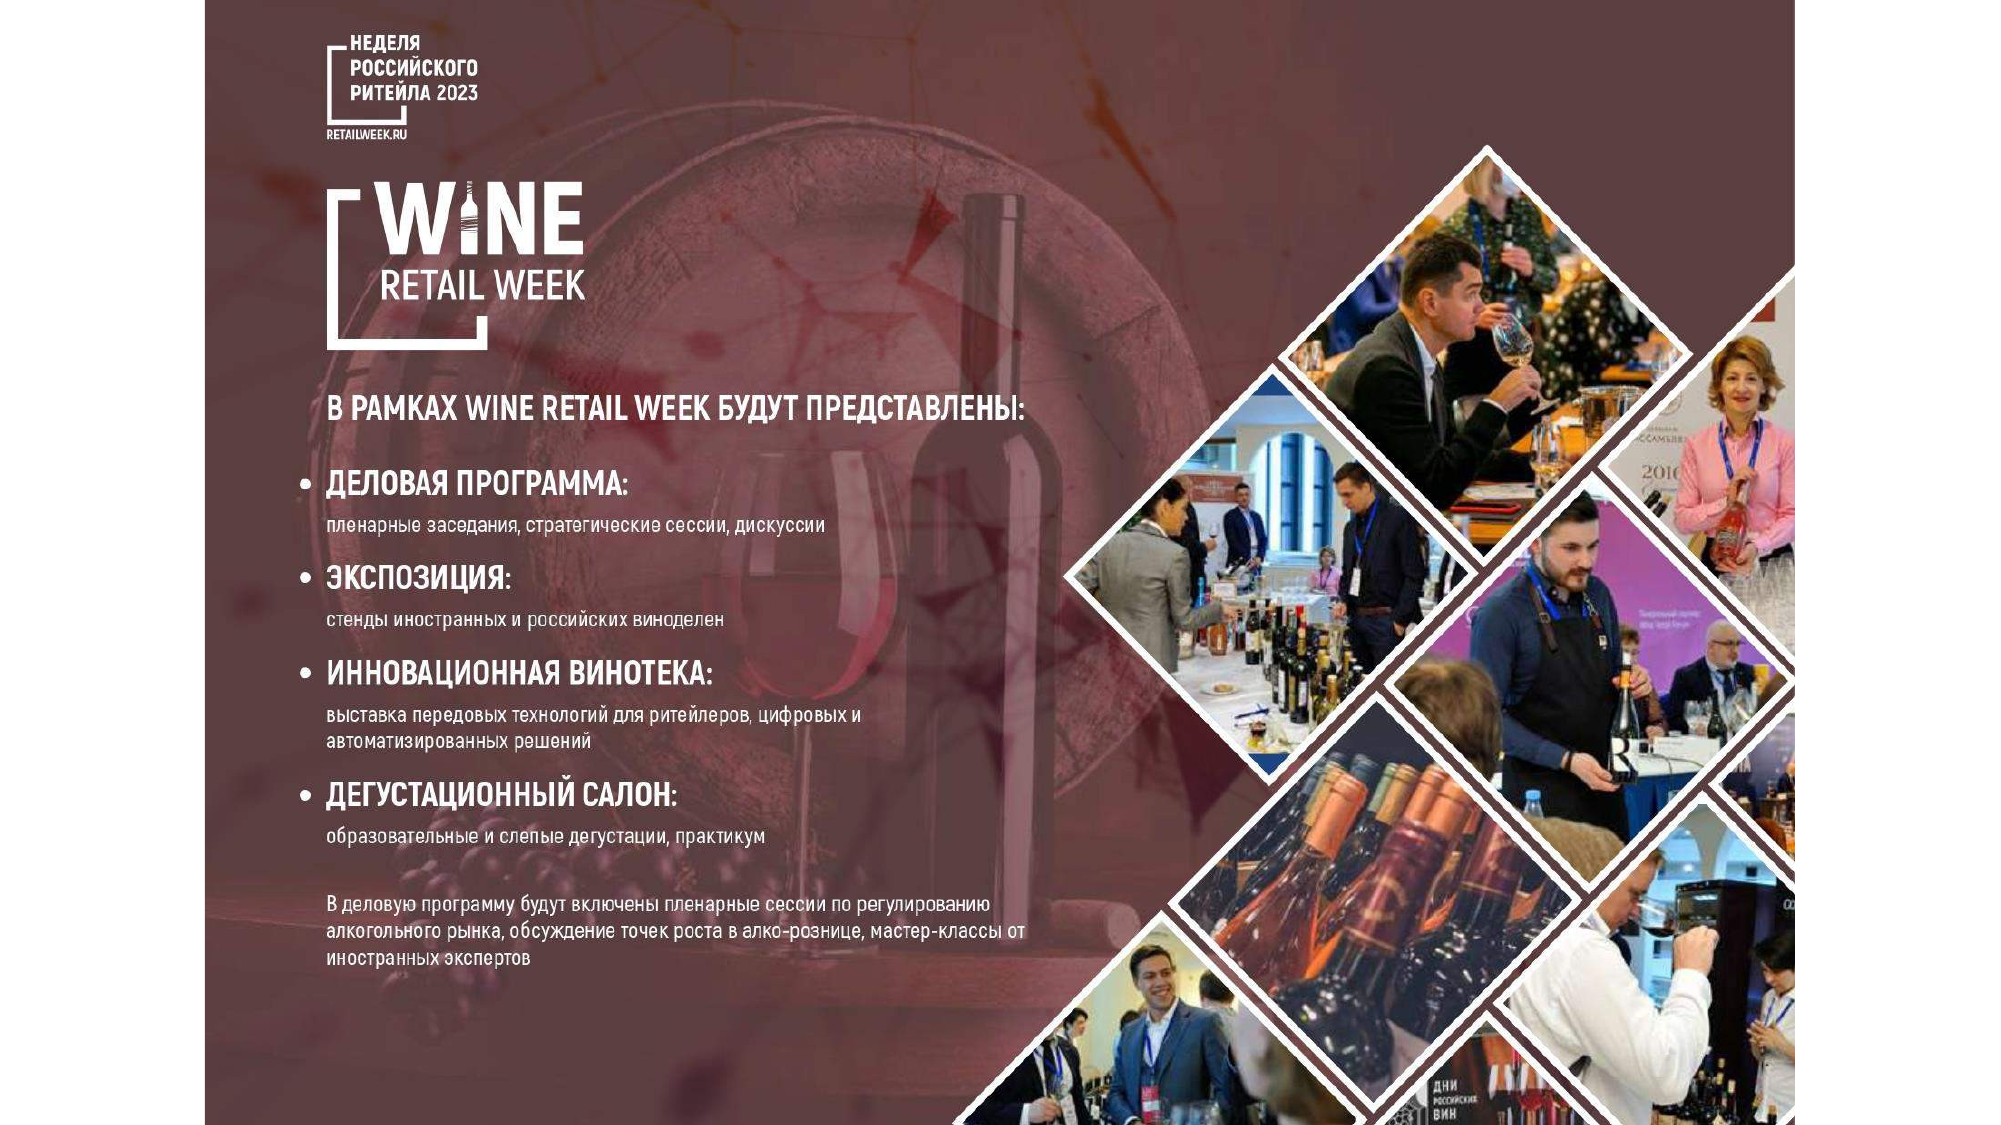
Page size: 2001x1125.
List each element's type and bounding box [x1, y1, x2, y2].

text_box [204, 0, 1795, 1125]
